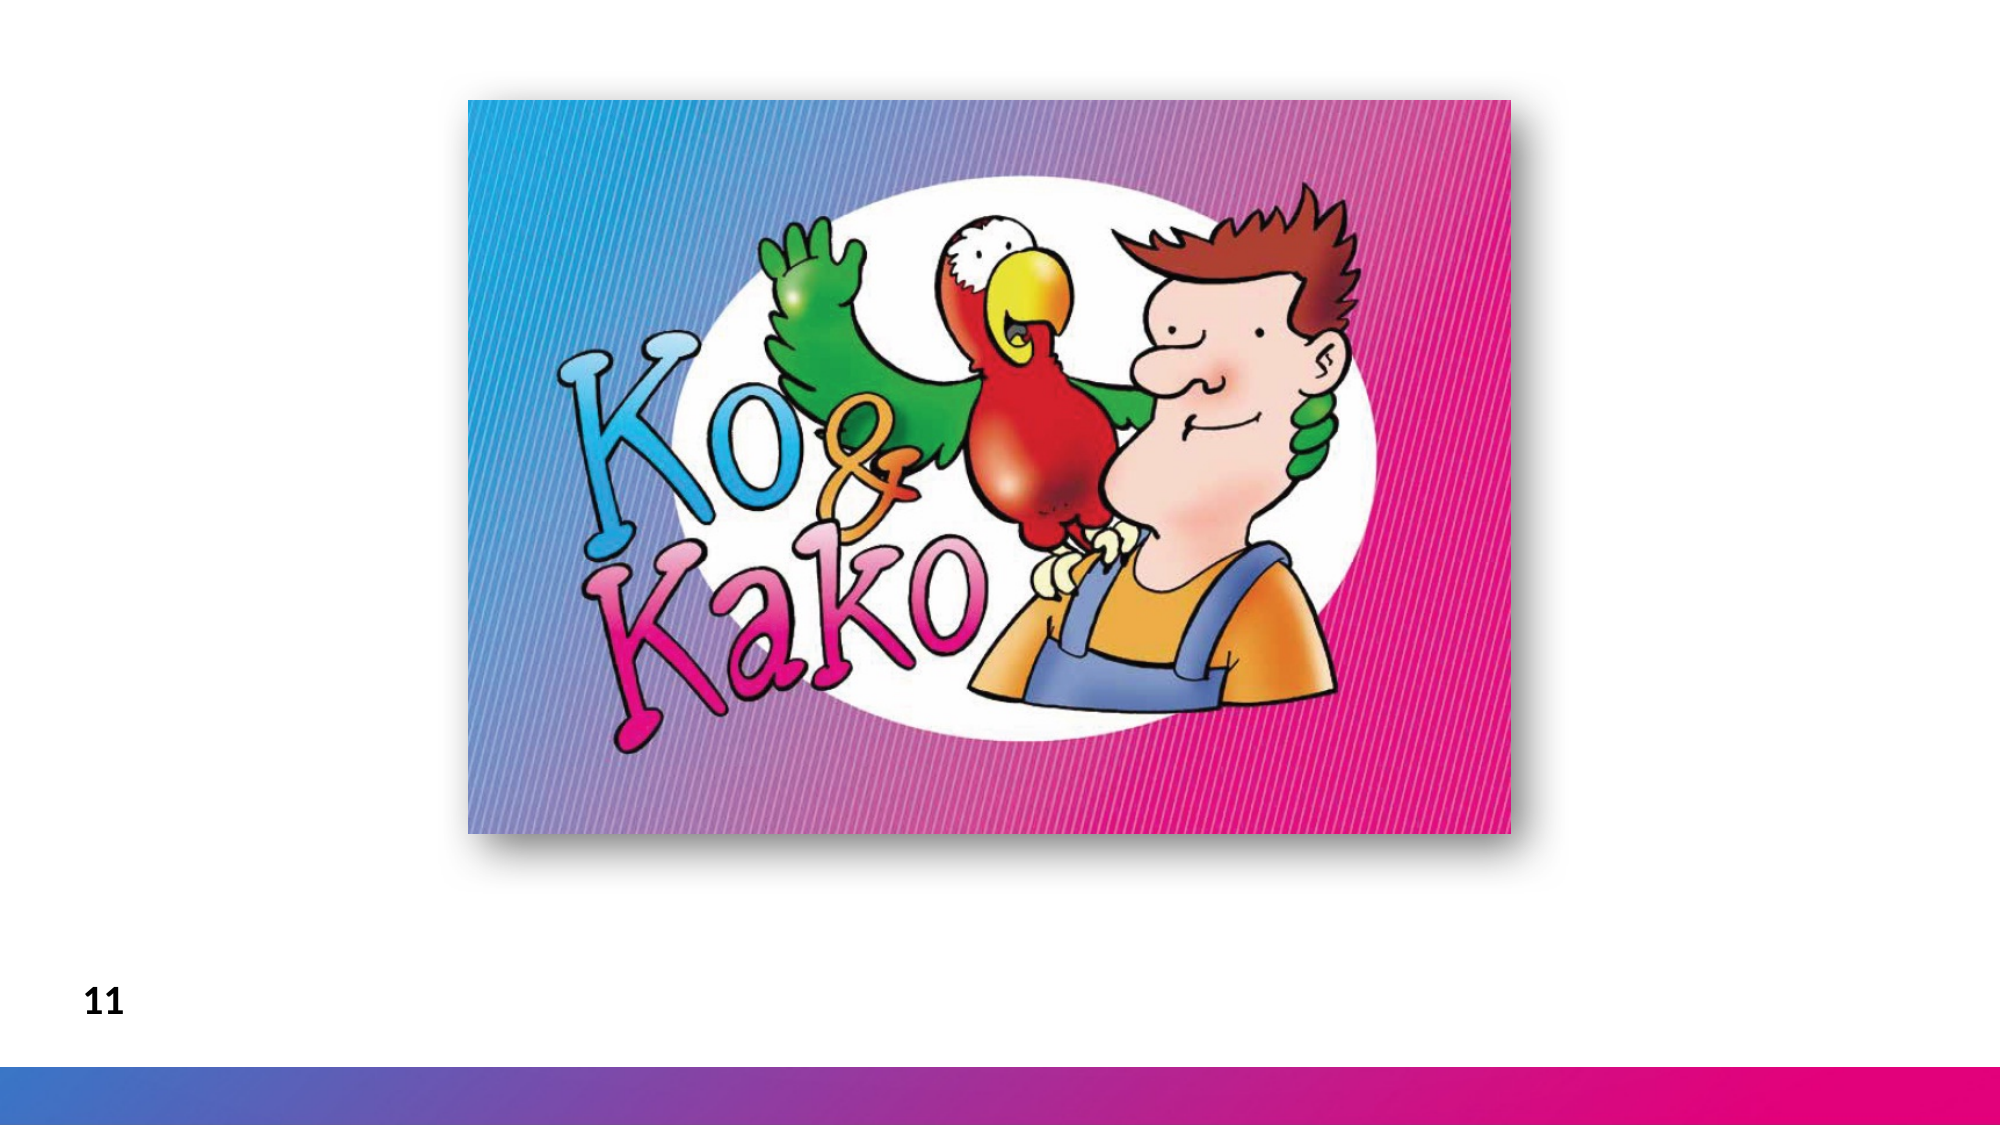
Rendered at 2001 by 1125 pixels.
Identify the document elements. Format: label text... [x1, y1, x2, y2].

picture [0, 1067, 2000, 1125]
text_box 11 [67, 965, 140, 1030]
picture [468, 100, 1511, 834]
